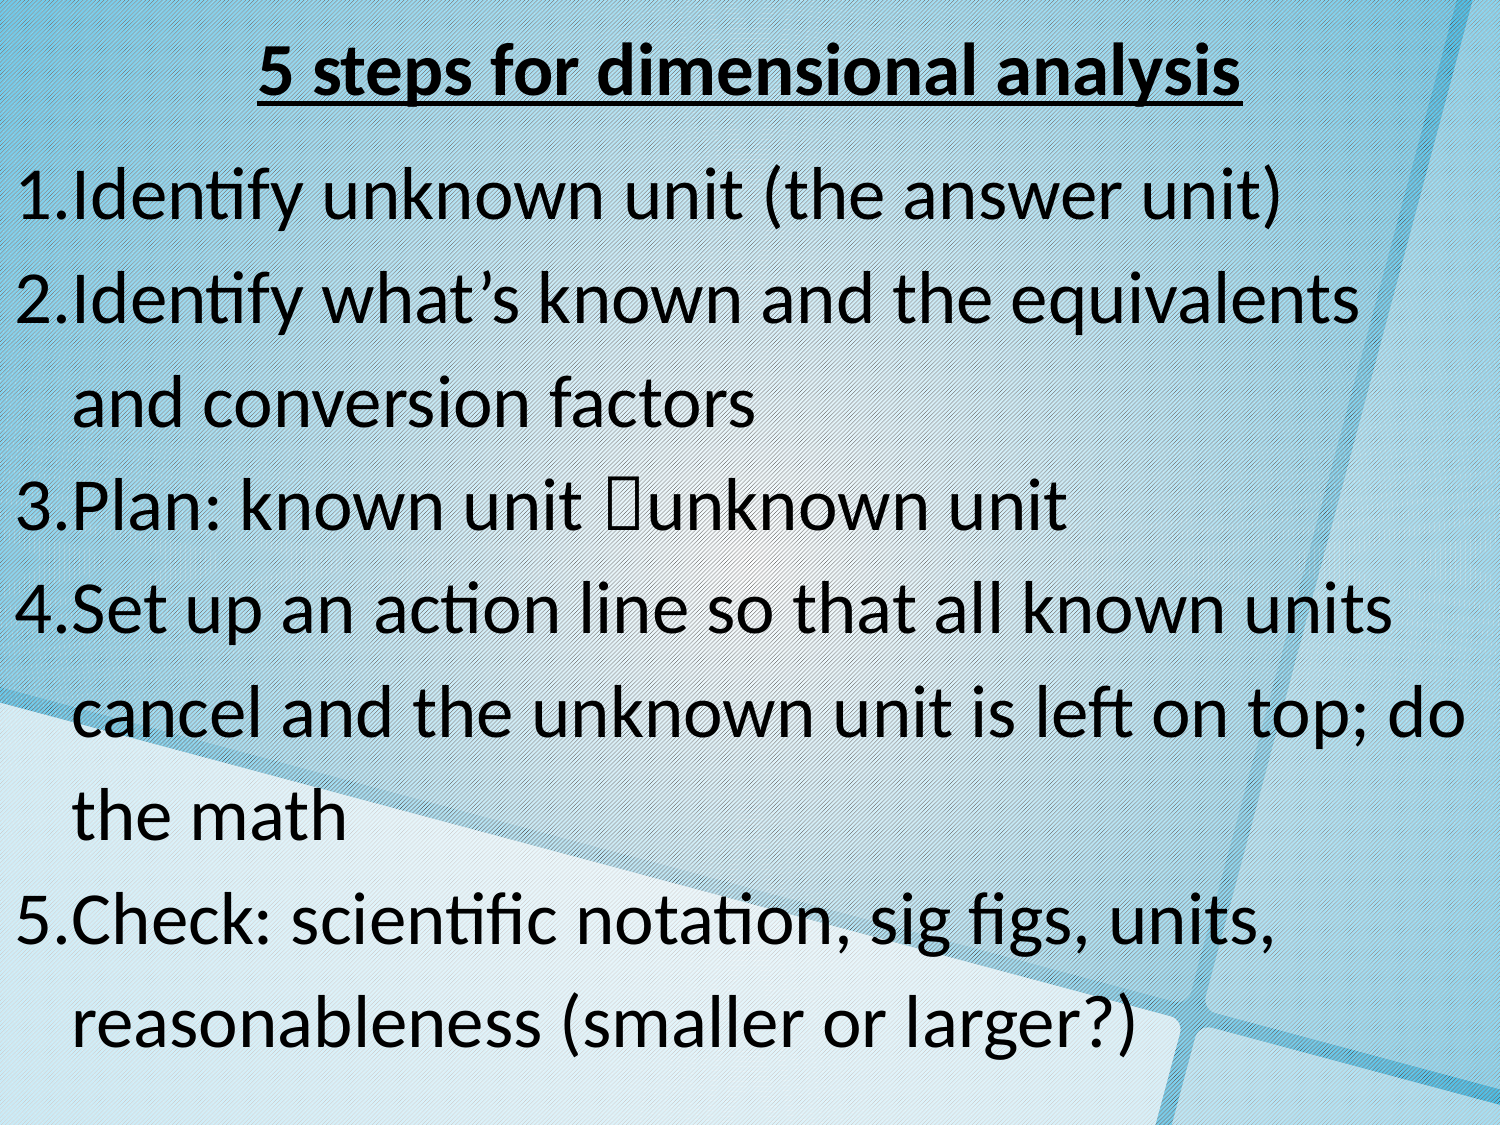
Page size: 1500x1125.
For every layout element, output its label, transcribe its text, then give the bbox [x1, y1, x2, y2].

text_box 5 steps for dimensional analysis Identify unknown unit (the answer unit) Identify what’s known and the equivalents and conversion factors Plan: known unit unknown unit Set up an action line so that all known units cancel and the unknown unit is left on top; do the math Check: scientific notation, sig figs, units, reasonableness (smaller or larger?) [0, 0, 1500, 1125]
